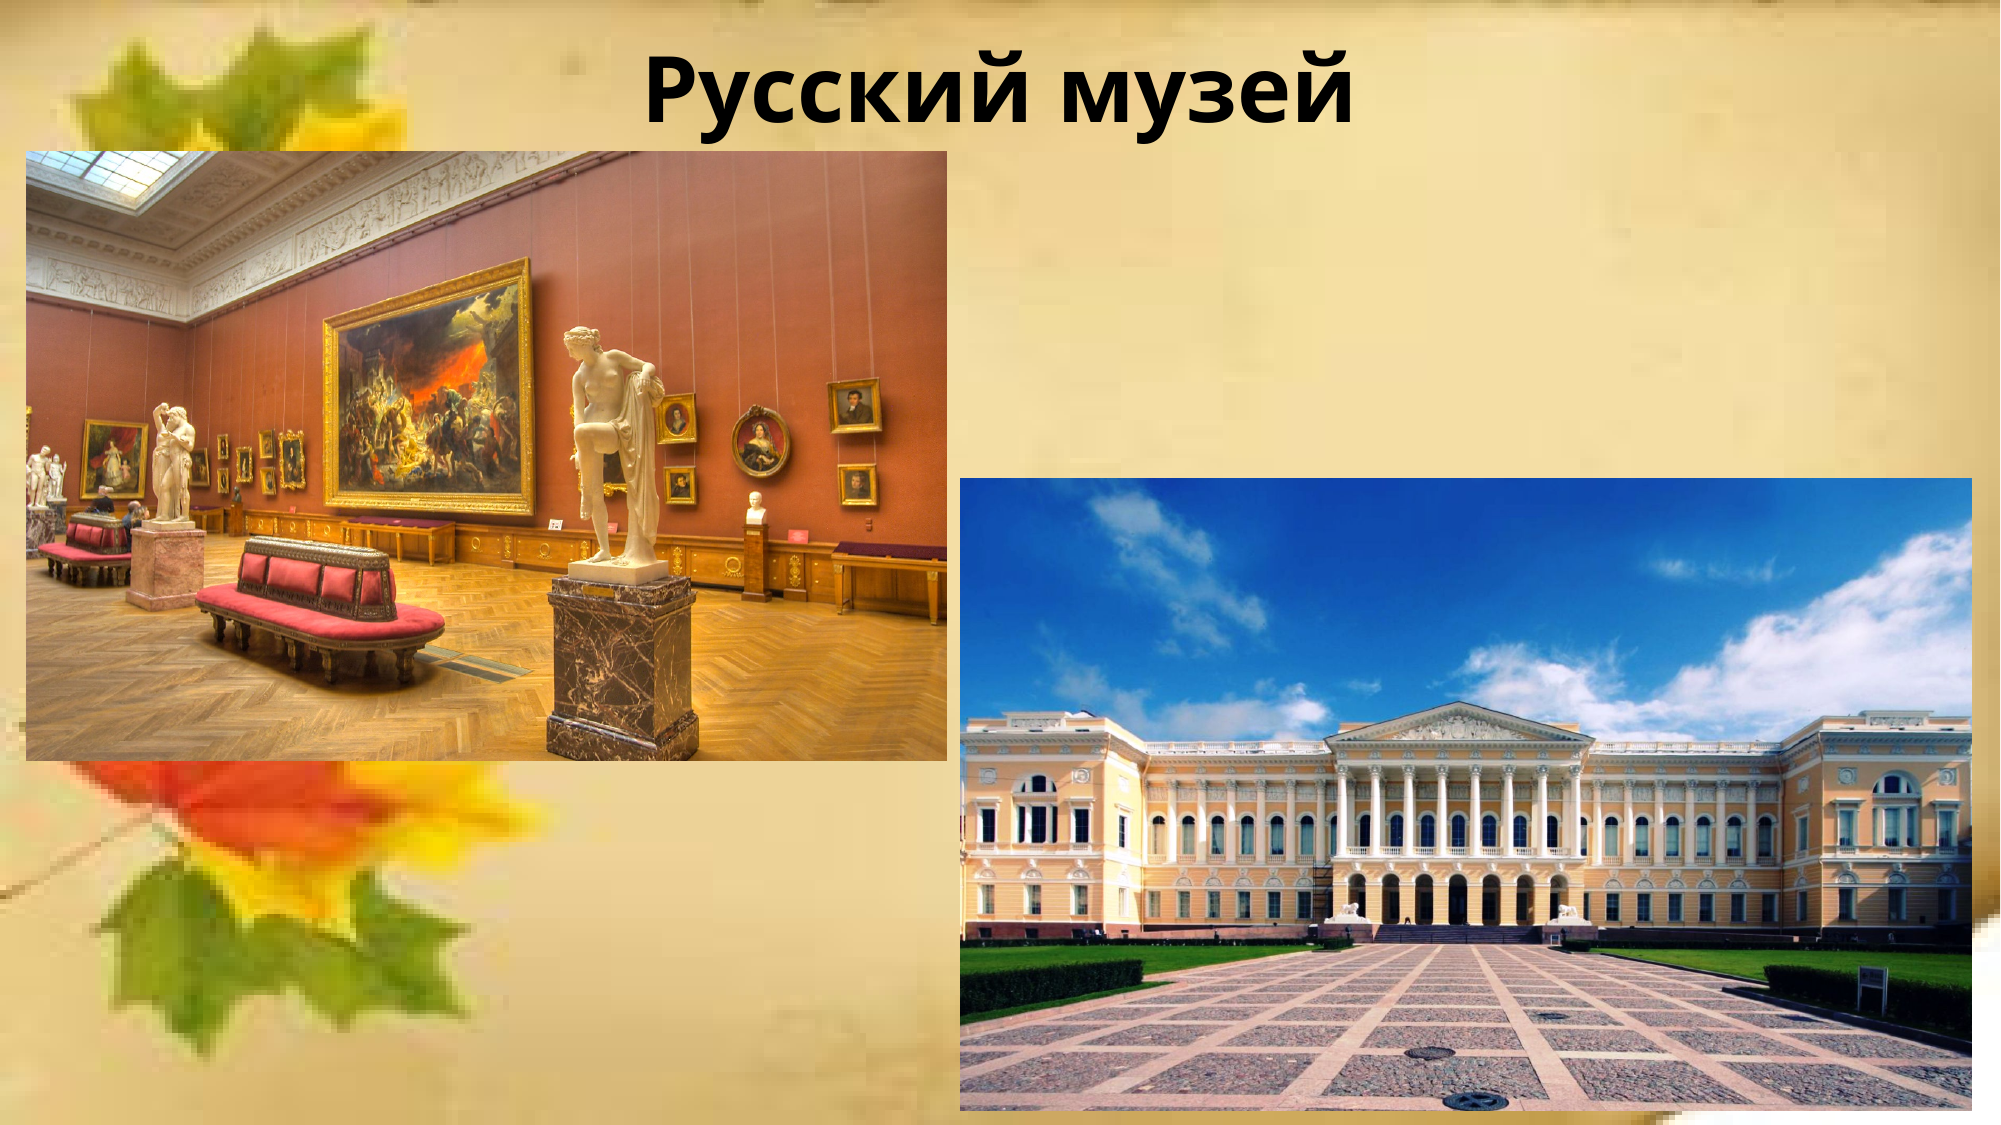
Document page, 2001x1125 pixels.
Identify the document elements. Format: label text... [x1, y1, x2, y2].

picture [0, 0, 2001, 1125]
title Русский музей [137, 20, 1863, 165]
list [26, 151, 947, 761]
